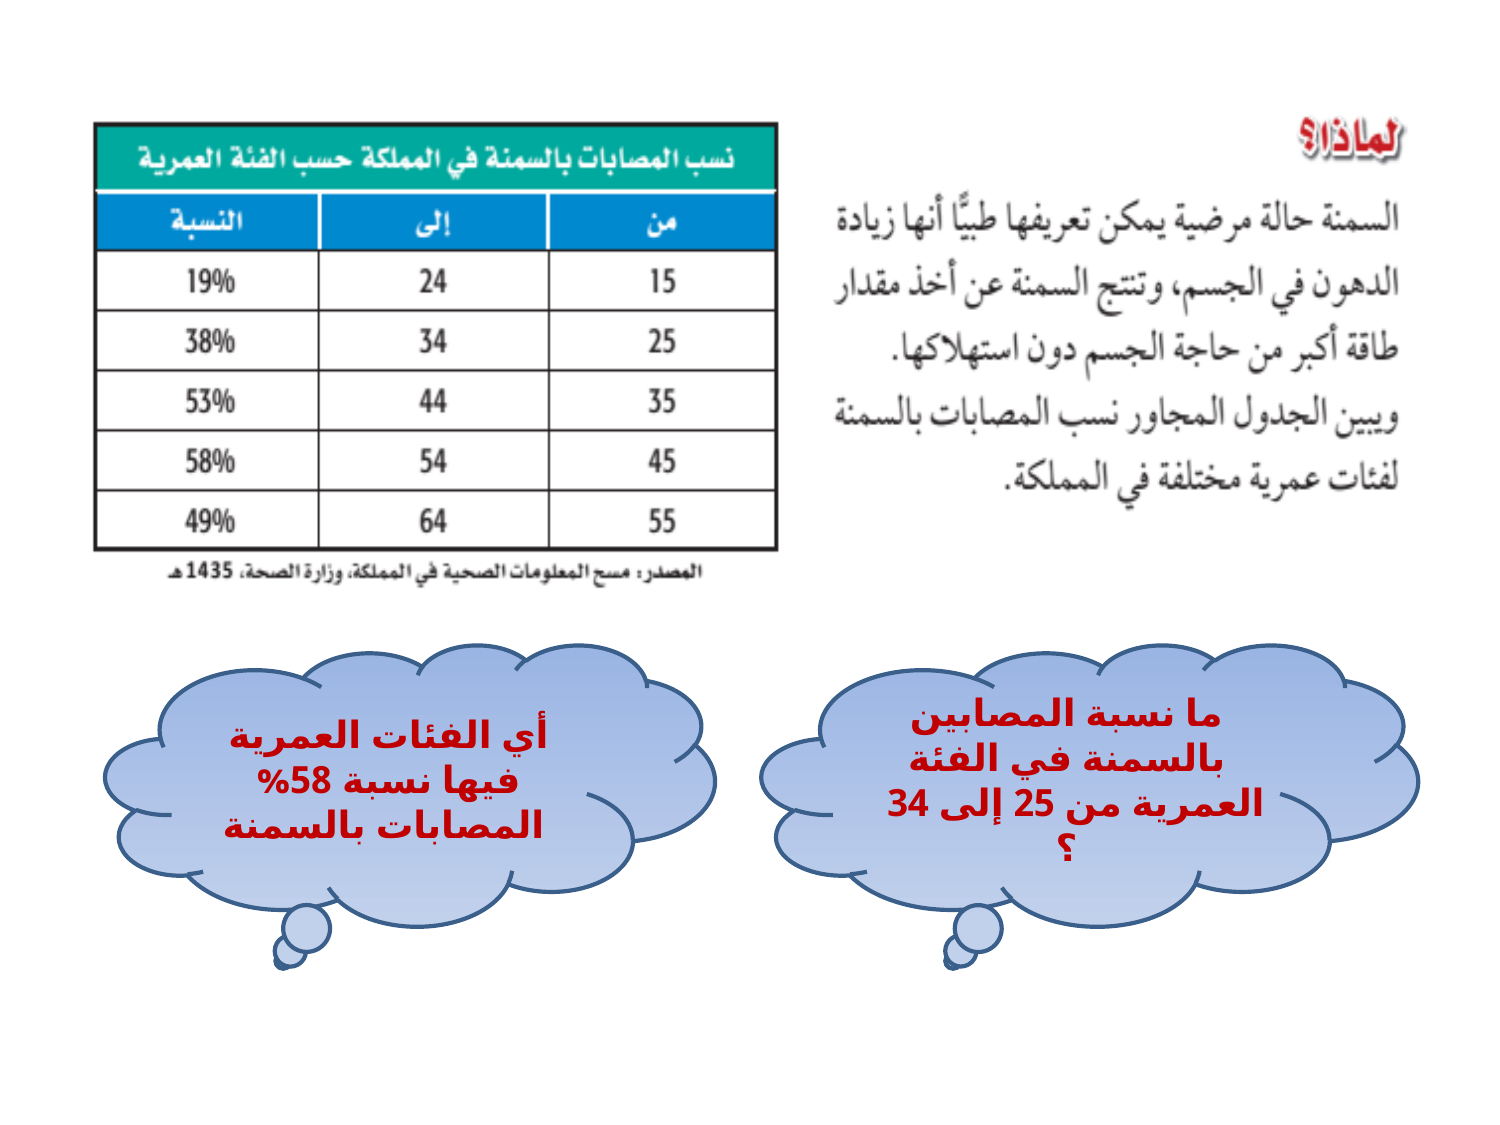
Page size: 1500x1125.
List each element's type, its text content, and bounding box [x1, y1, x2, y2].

text_box أي الفئات العمرية فيها نسبة 58% المصابات بالسمنة [102, 643, 718, 971]
picture [70, 70, 1430, 593]
text_box ما نسبة المصابين بالسمنة في الفئة العمرية من 25 إلى 34 ؟ [759, 643, 1421, 971]
